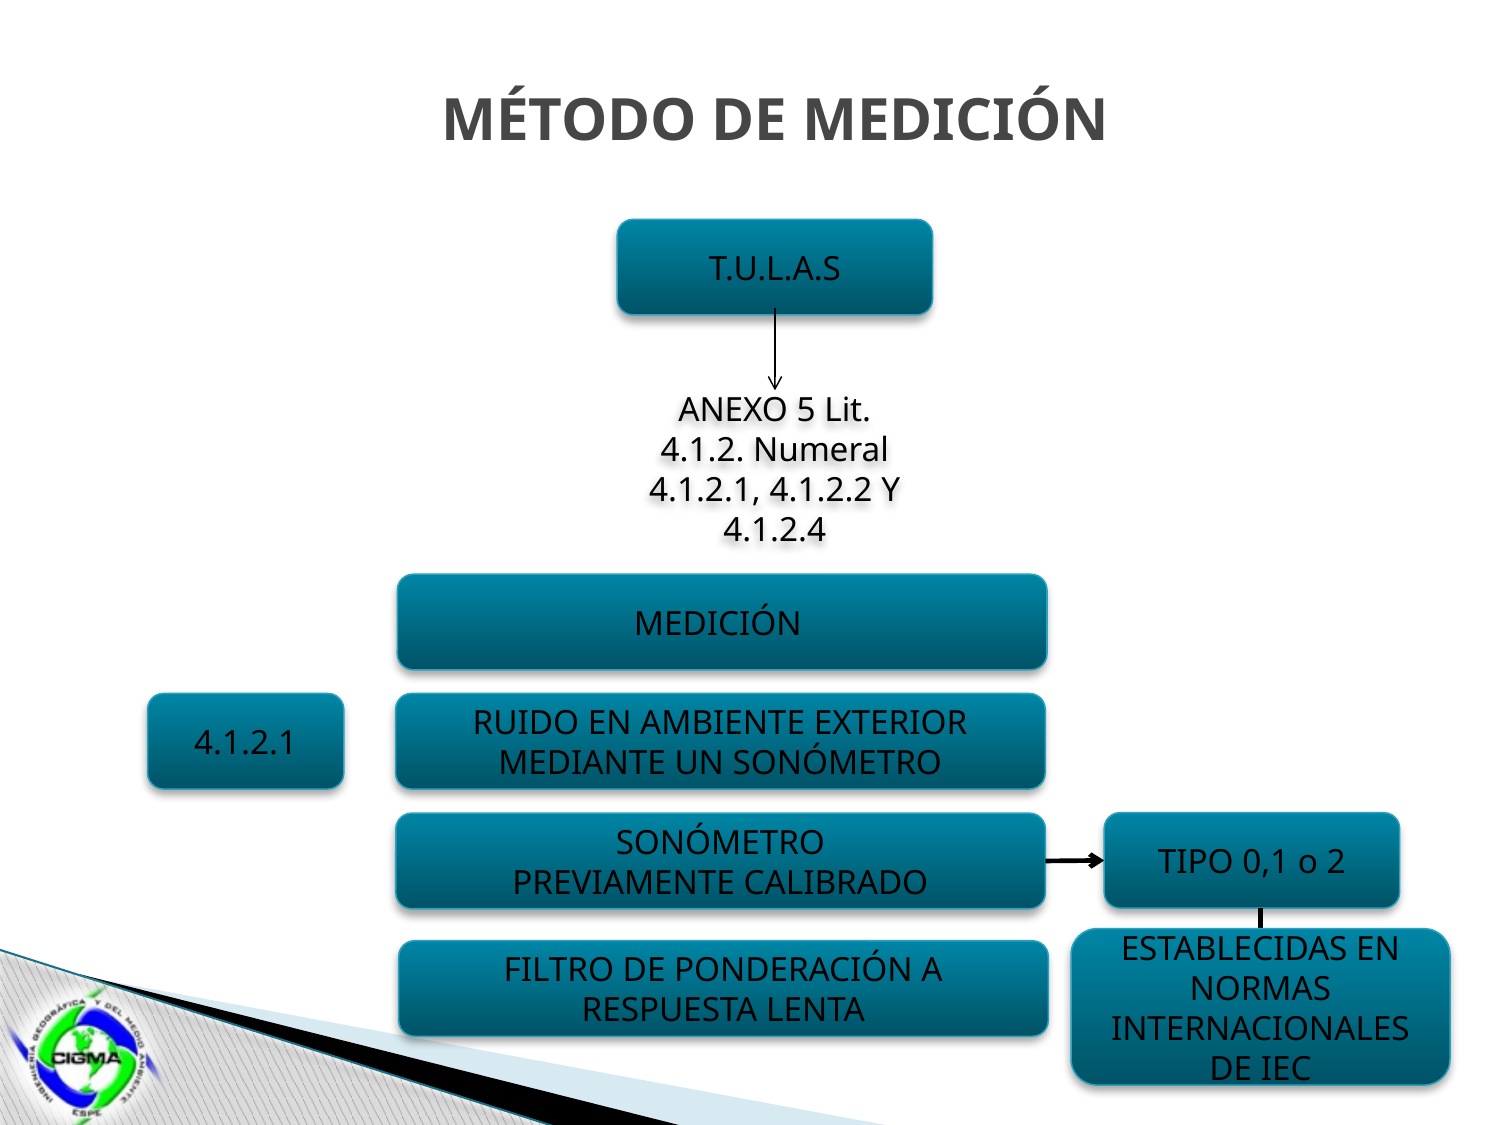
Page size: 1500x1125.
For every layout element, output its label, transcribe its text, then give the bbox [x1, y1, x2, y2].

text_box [181, 1009, 542, 1125]
text_box 4.1.2.1 [146, 692, 345, 790]
text_box MEDICIÓN [396, 573, 1048, 671]
text_box MÉTODO DE MEDICIÓN [99, 23, 1450, 211]
text_box FILTRO DE PONDERACIÓN A RESPUESTA LENTA [397, 939, 1050, 1038]
picture [0, 966, 176, 1125]
text_box T.U.L.A.S [616, 218, 934, 316]
text_box ANEXO 5 Lit. 4.1.2. Numeral 4.1.2.1, 4.1.2.2 Y 4.1.2.4 [616, 396, 934, 540]
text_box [0, 953, 44, 966]
text_box ESTABLECIDAS EN NORMAS INTERNACIONALES DE IEC [1070, 927, 1451, 1086]
text_box RUIDO EN AMBIENTE EXTERIOR MEDIANTE UN SONÓMETRO [394, 692, 1047, 790]
text_box SONÓMETRO PREVIAMENTE CALIBRADO [394, 812, 1047, 910]
text_box TIPO 0,1 o 2 [1103, 811, 1401, 909]
